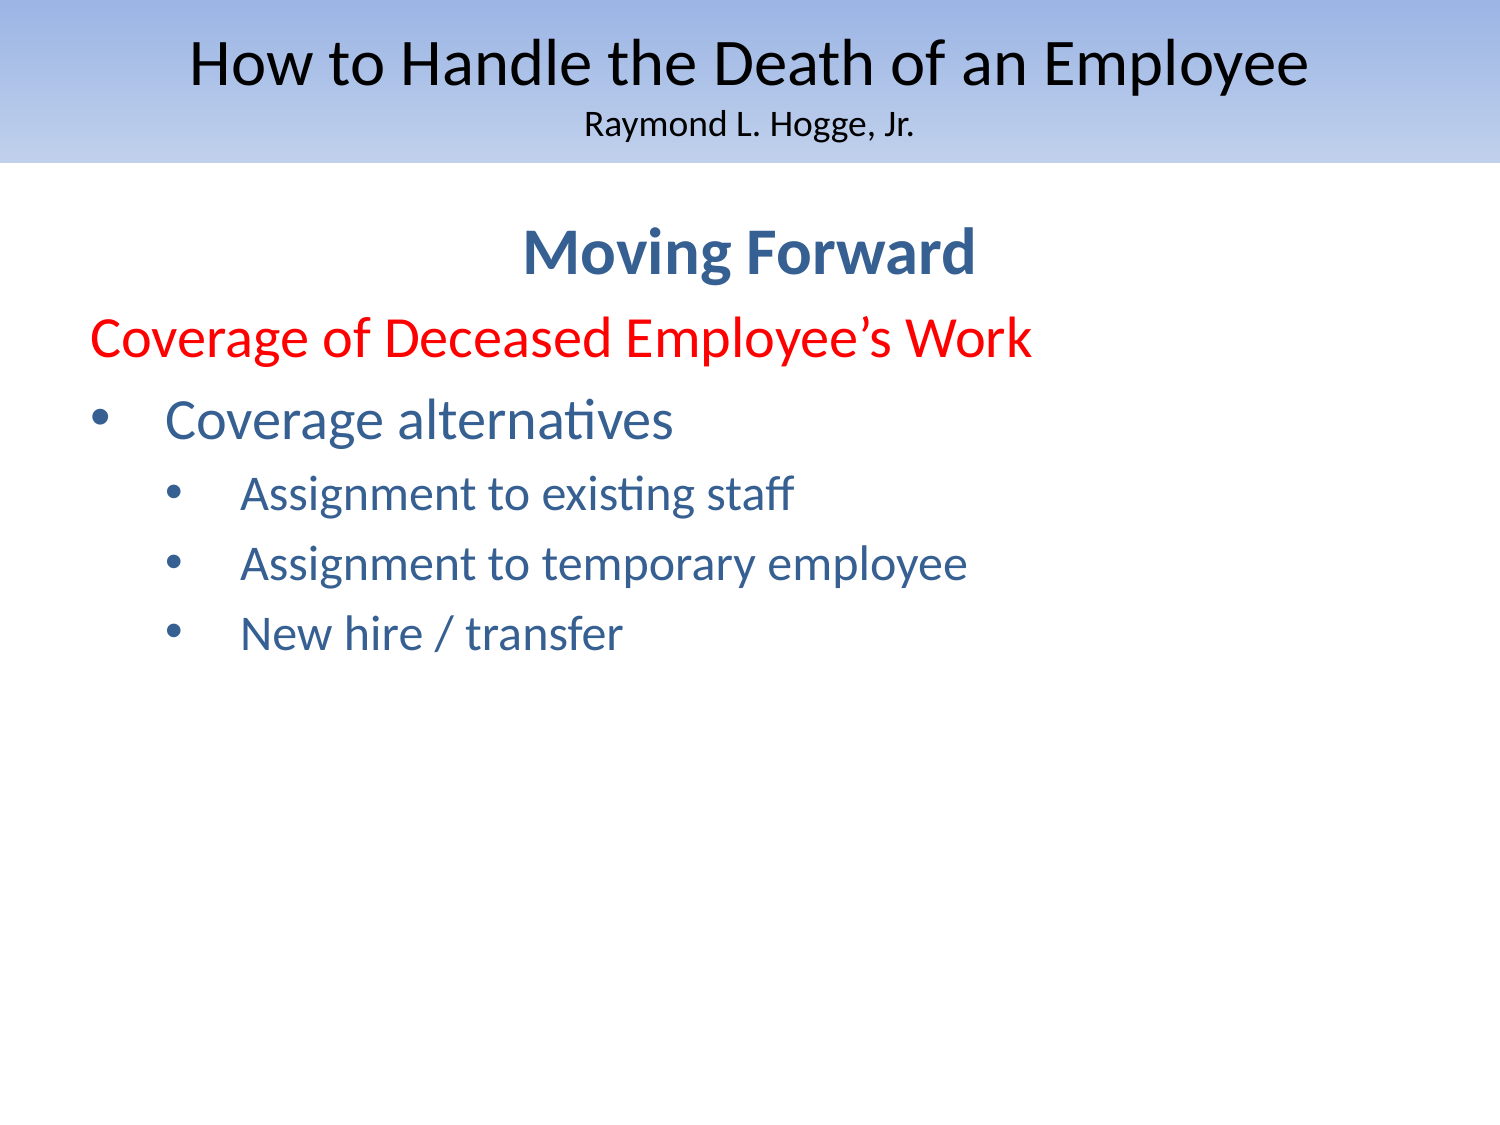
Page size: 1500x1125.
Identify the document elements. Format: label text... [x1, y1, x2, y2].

title How to Handle the Death of an Employee Raymond L. Hogge, Jr. [0, 0, 1500, 163]
subtitle Moving Forward Coverage of Deceased Employee’s Work Coverage alternatives Assignment to existing staff Assignment to temporary employee New hire / transfer [75, 200, 1425, 1050]
